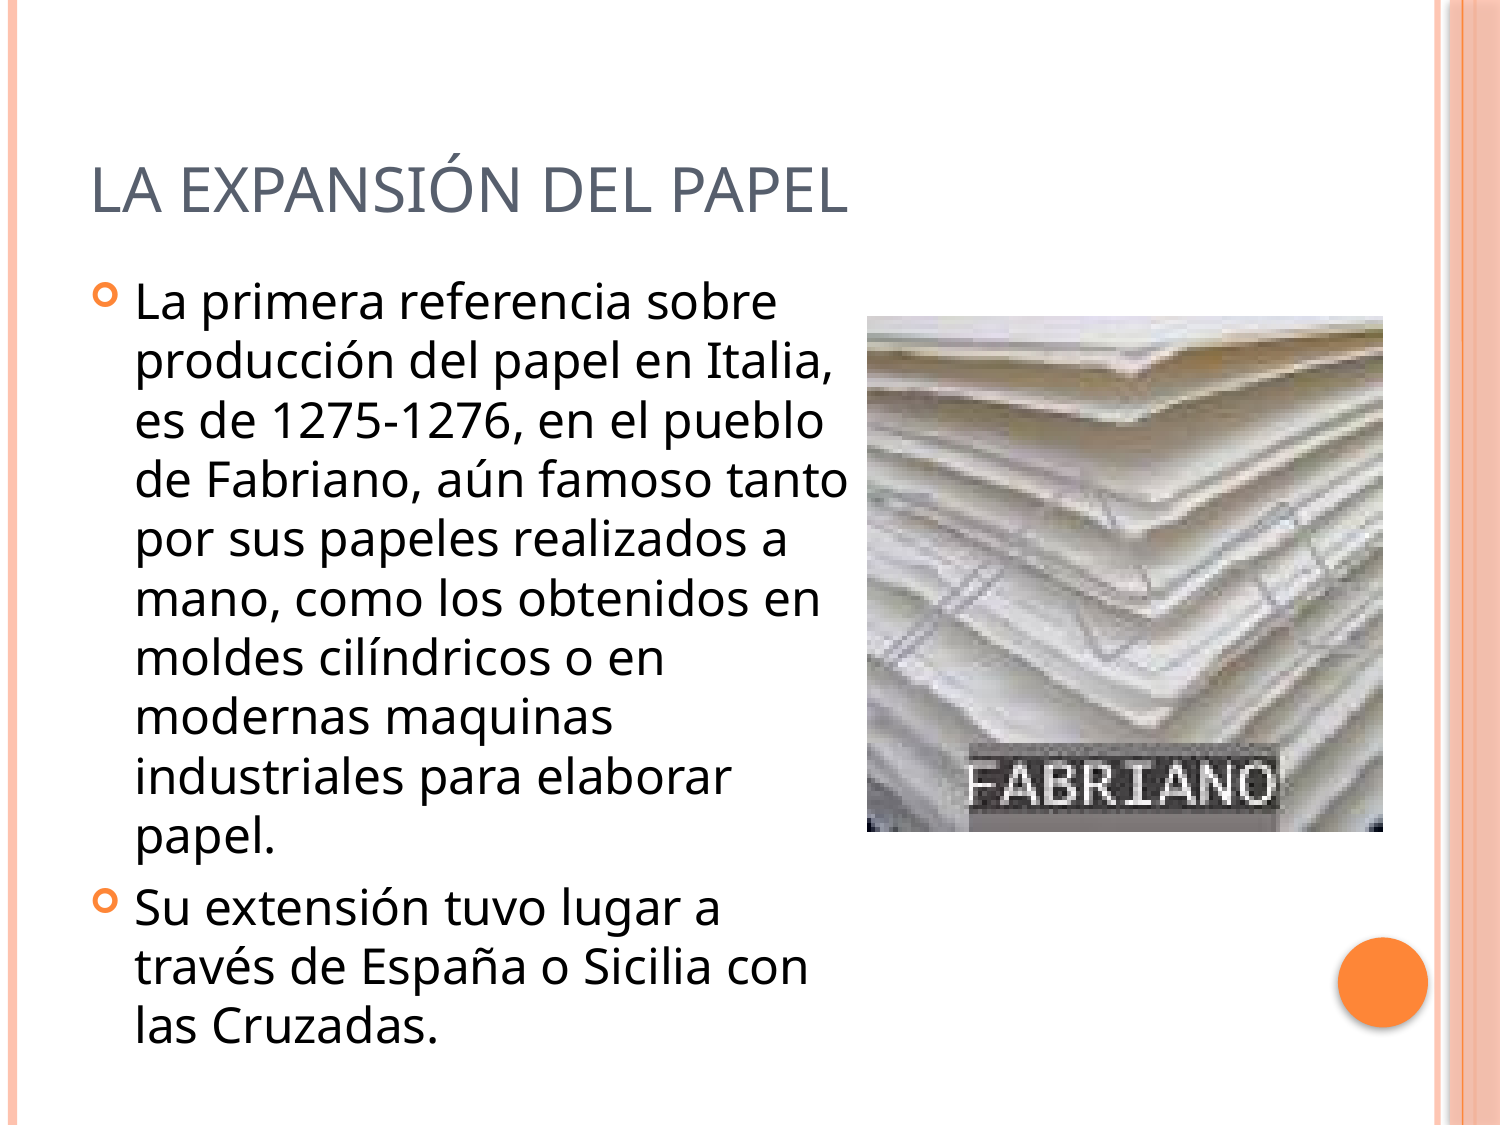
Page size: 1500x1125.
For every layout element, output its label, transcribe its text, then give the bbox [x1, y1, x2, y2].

list La primera referencia sobre producción del papel en Italia, es de 1275-1276, en el pueblo de Fabriano, aún famoso tanto por sus papeles realizados a mano, como los obtenidos en moldes cilíndricos o en modernas maquinas industriales para elaborar papel. Su extensión tuvo lugar a través de España o Sicilia con las Cruzadas. [75, 262, 879, 1062]
title La expansión del papel [75, 45, 1300, 233]
picture [866, 315, 1384, 833]
